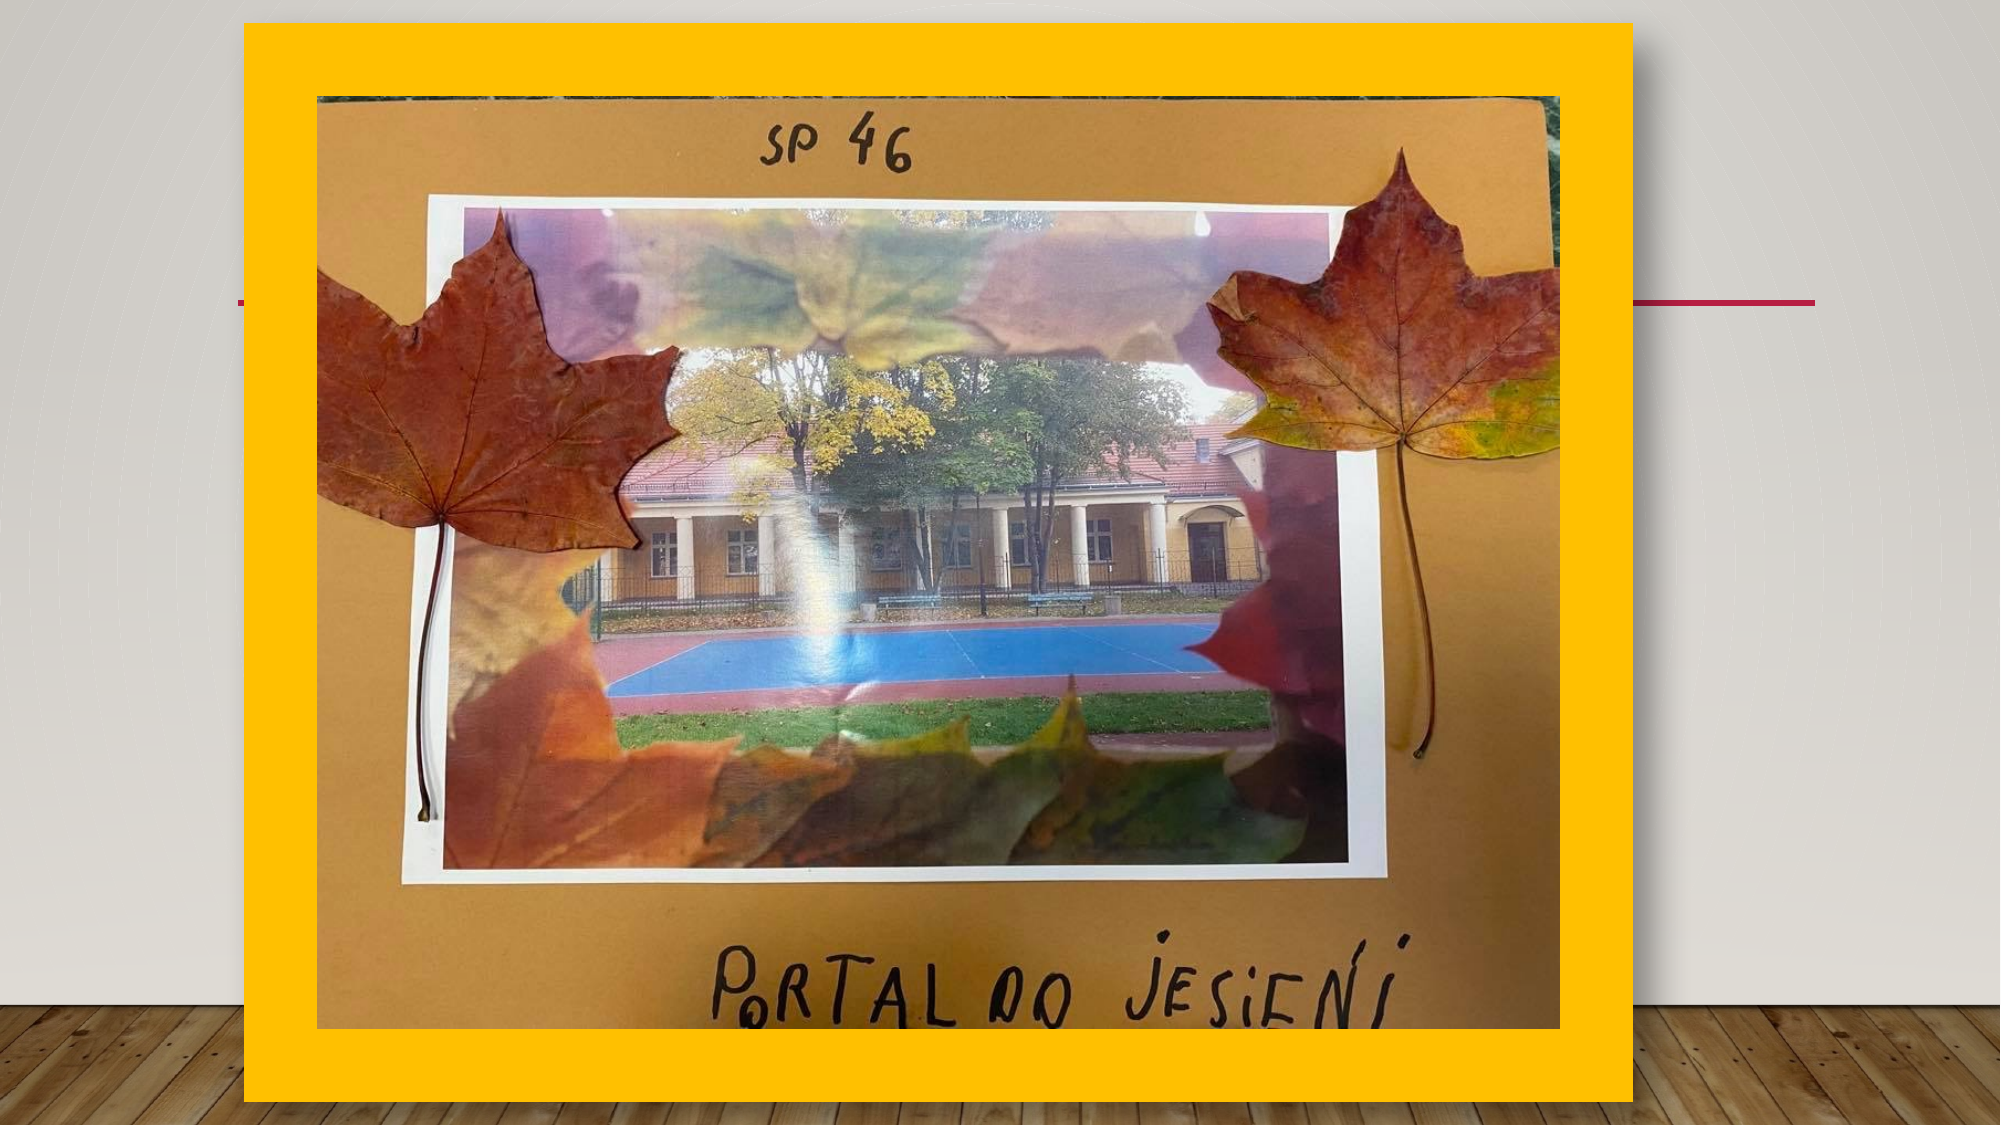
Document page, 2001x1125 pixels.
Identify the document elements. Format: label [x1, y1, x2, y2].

text_box [316, 95, 1560, 1030]
picture [0, 1005, 2000, 1125]
